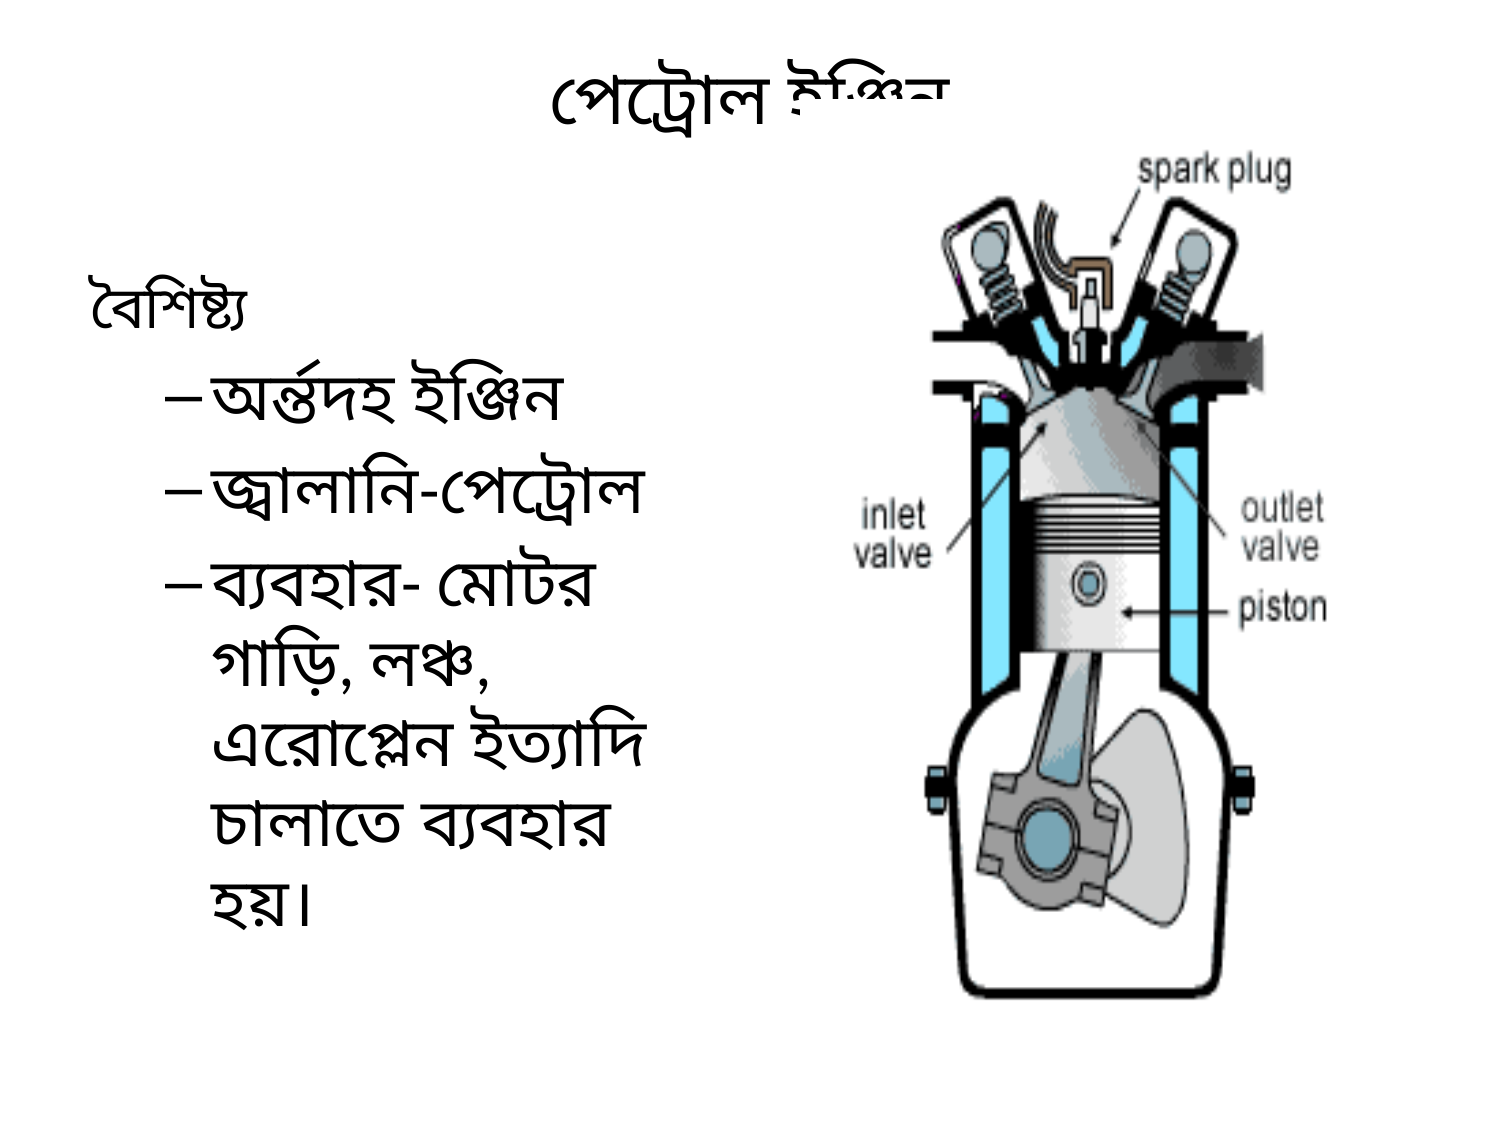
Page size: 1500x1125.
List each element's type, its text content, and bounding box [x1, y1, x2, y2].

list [799, 99, 1354, 1032]
list বৈশিষ্ট্য অর্ন্তদহ ইঞ্জিন জ্বালানি-পেট্রোল ব্যবহার- মোটর গাড়ি, লঞ্চ, এরোপ্লেন ইত্যাদি চালাতে ব্যবহার হয়। [75, 262, 738, 1005]
title পেট্রোল ইঞ্জিন [75, 45, 1425, 233]
